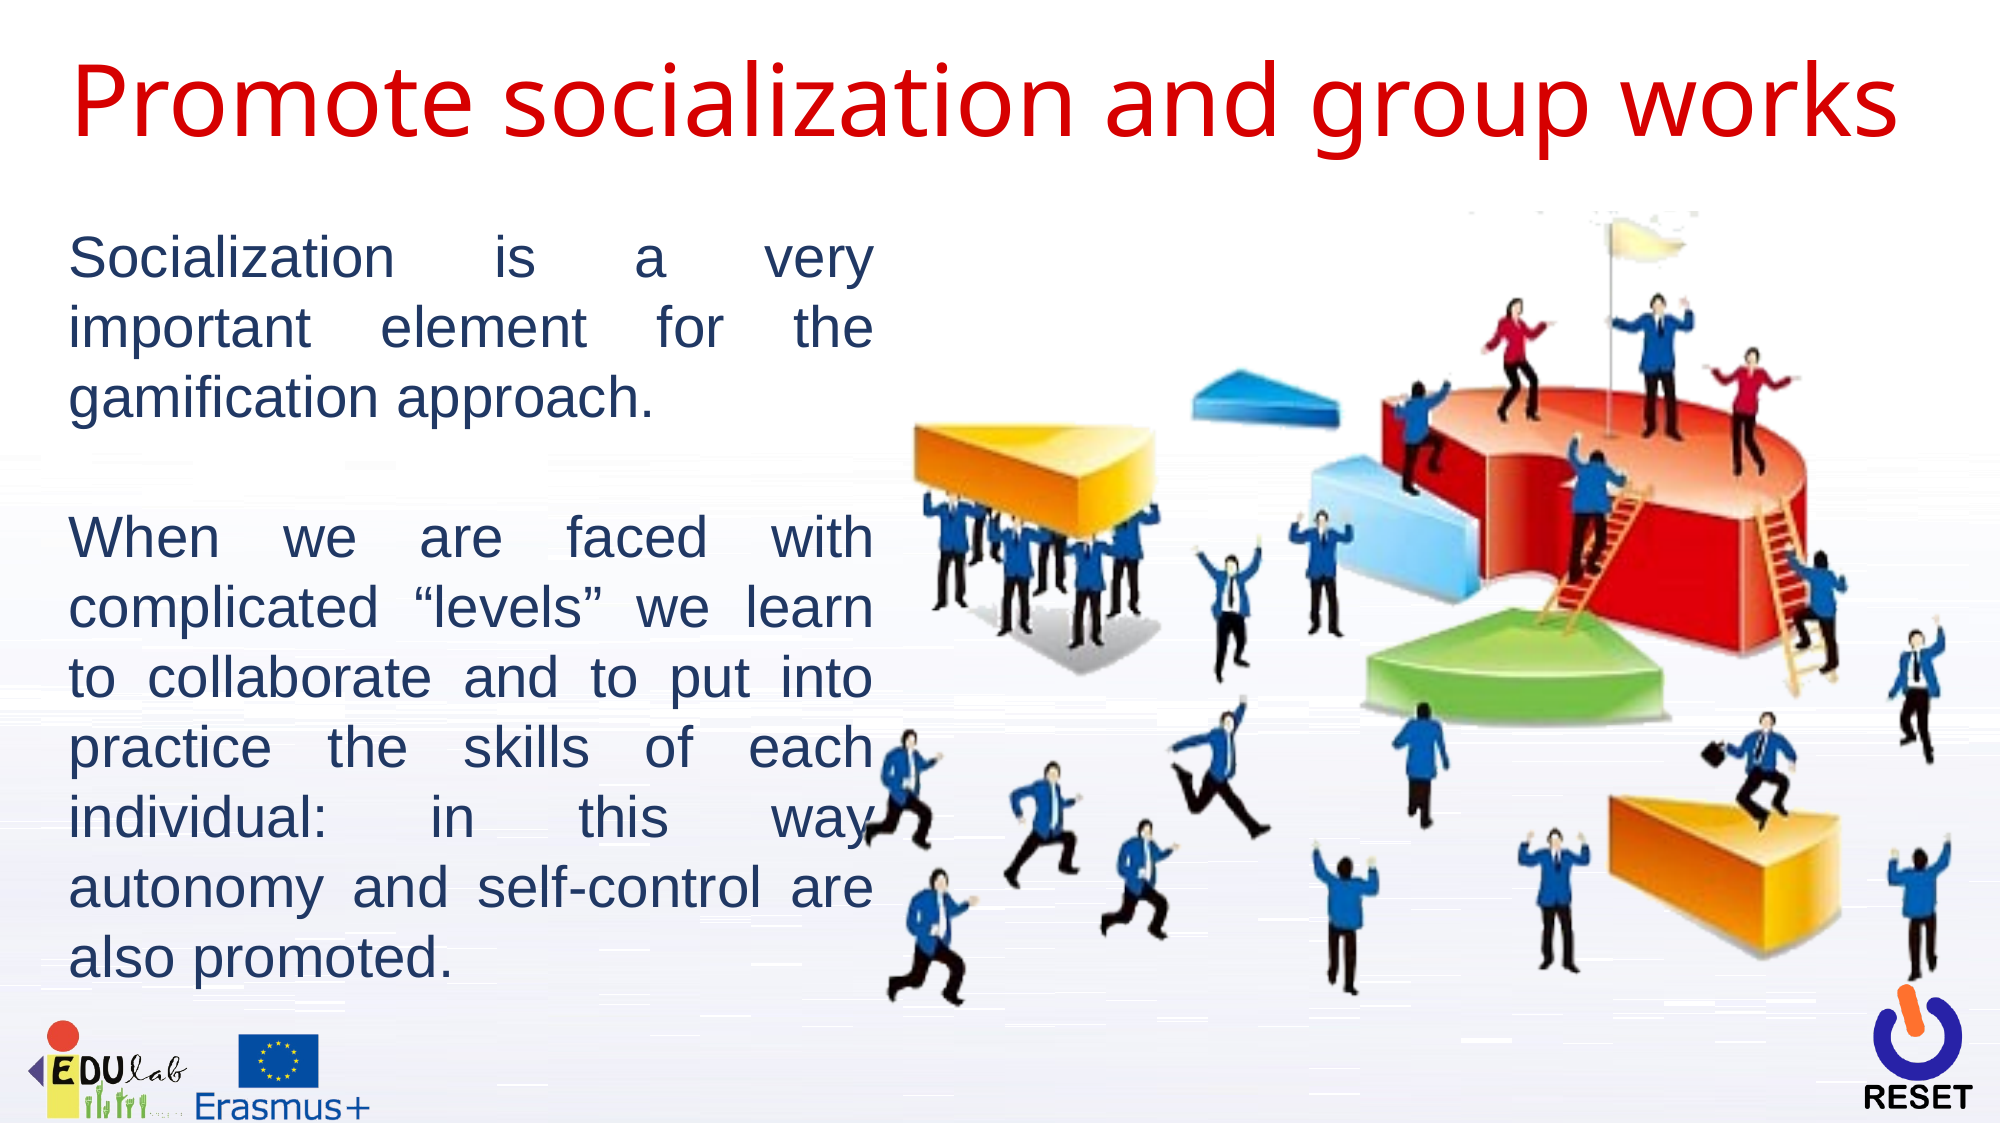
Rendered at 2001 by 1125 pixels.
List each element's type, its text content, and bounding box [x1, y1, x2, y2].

picture [0, 211, 2000, 1125]
title Promote socialization and group works [54, 27, 1967, 180]
text_box Socialization is a very important element for the gamification approach. When we are faced with complicated “levels” we learn to collaborate and to put into practice the skills of each individual: in this way autonomy and self-control are also promoted. [54, 211, 832, 453]
